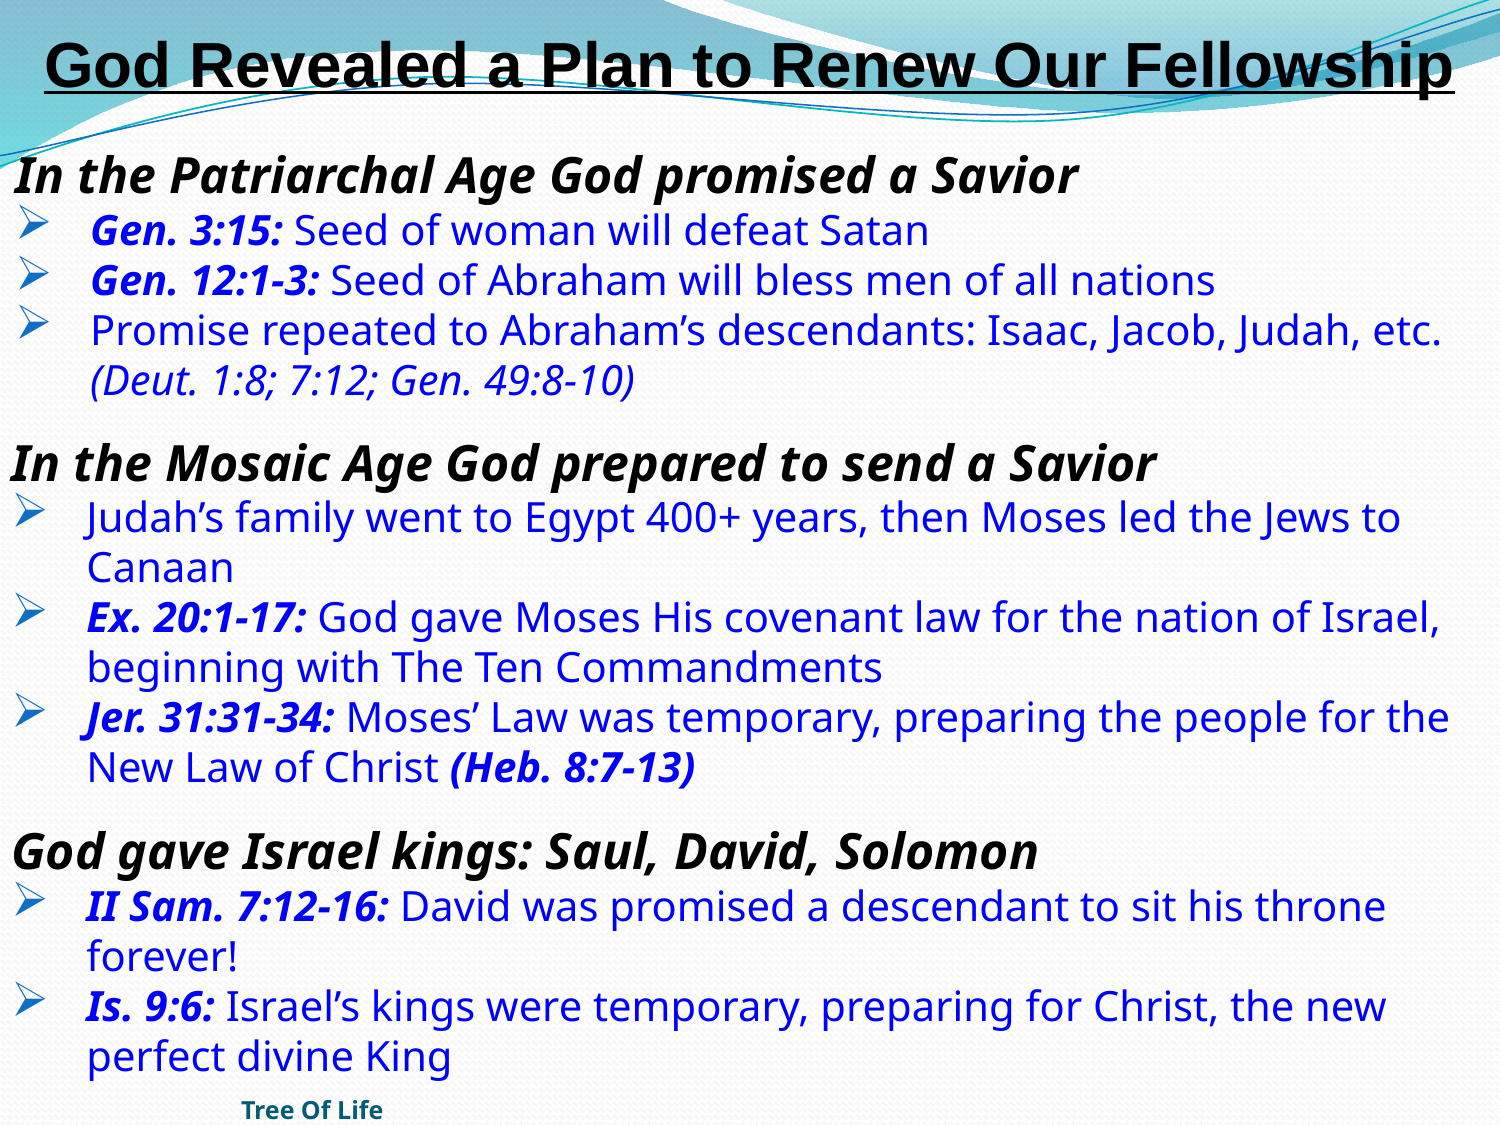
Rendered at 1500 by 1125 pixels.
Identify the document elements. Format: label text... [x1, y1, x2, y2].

text_box In the Mosaic Age God prepared to send a Savior Judah’s family went to Egypt 400+ years, then Moses led the Jews to Canaan Ex. 20:1-17: God gave Moses His covenant law for the nation of Israel, beginning with The Ten Commandments Jer. 31:31-34: Moses’ Law was temporary, preparing the people for the New Law of Christ (Heb. 8:7-13) [0, 423, 1500, 799]
text_box In the Patriarchal Age God promised a Savior Gen. 3:15: Seed of woman will defeat Satan Gen. 12:1-3: Seed of Abraham will bless men of all nations Promise repeated to Abraham’s descendants: Isaac, Jacob, Judah, etc. (Deut. 1:8; 7:12; Gen. 49:8-10) [0, 136, 1500, 411]
text_box God gave Israel kings: Saul, David, Solomon II Sam. 7:12-16: David was promised a descendant to sit his throne forever! Is. 9:6: Israel’s kings were temporary, preparing for Christ, the new perfect divine King [0, 812, 1500, 1088]
footer Tree Of Life [0, 1088, 625, 1125]
title God Revealed a Plan to Renew Our Fellowship [0, 0, 1500, 100]
